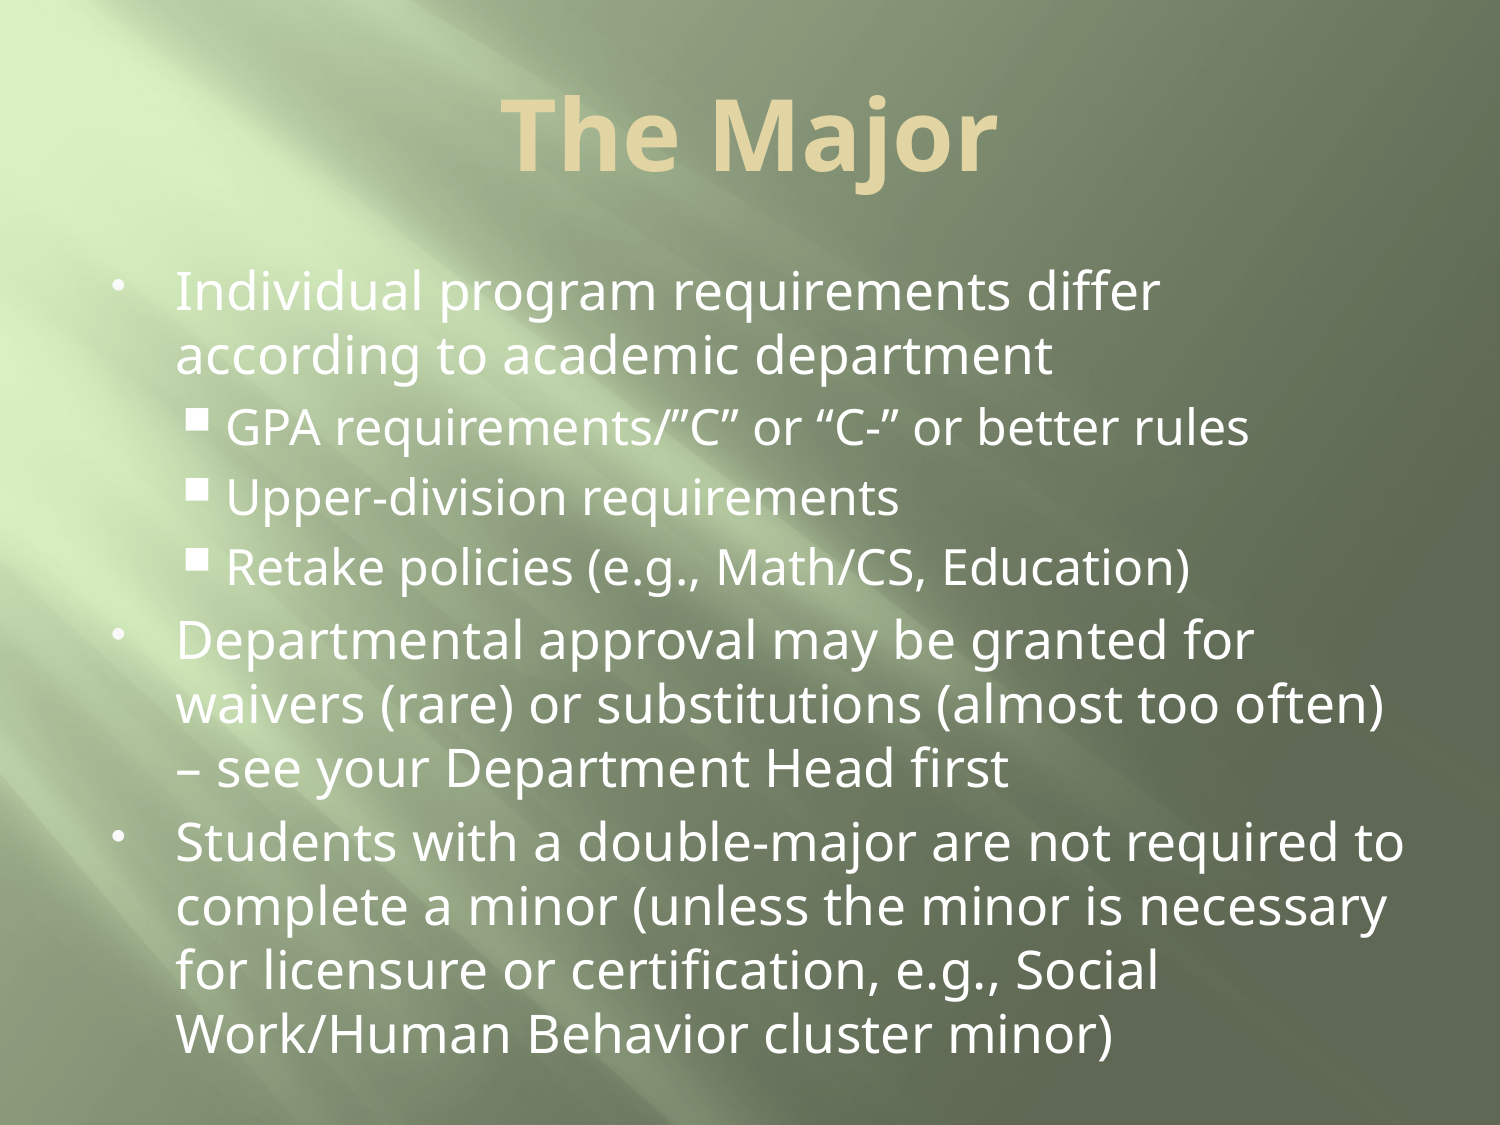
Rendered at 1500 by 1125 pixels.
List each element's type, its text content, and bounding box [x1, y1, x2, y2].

title The Major [75, 37, 1425, 225]
list Individual program requirements differ according to academic department GPA requirements/”C” or “C-” or better rules Upper-division requirements Retake policies (e.g., Math/CS, Education) Departmental approval may be granted for waivers (rare) or substitutions (almost too often) – see your Department Head first Students with a double-major are not required to complete a minor (unless the minor is necessary for licensure or certification, e.g., Social Work/Human Behavior cluster minor) [76, 249, 1430, 1088]
